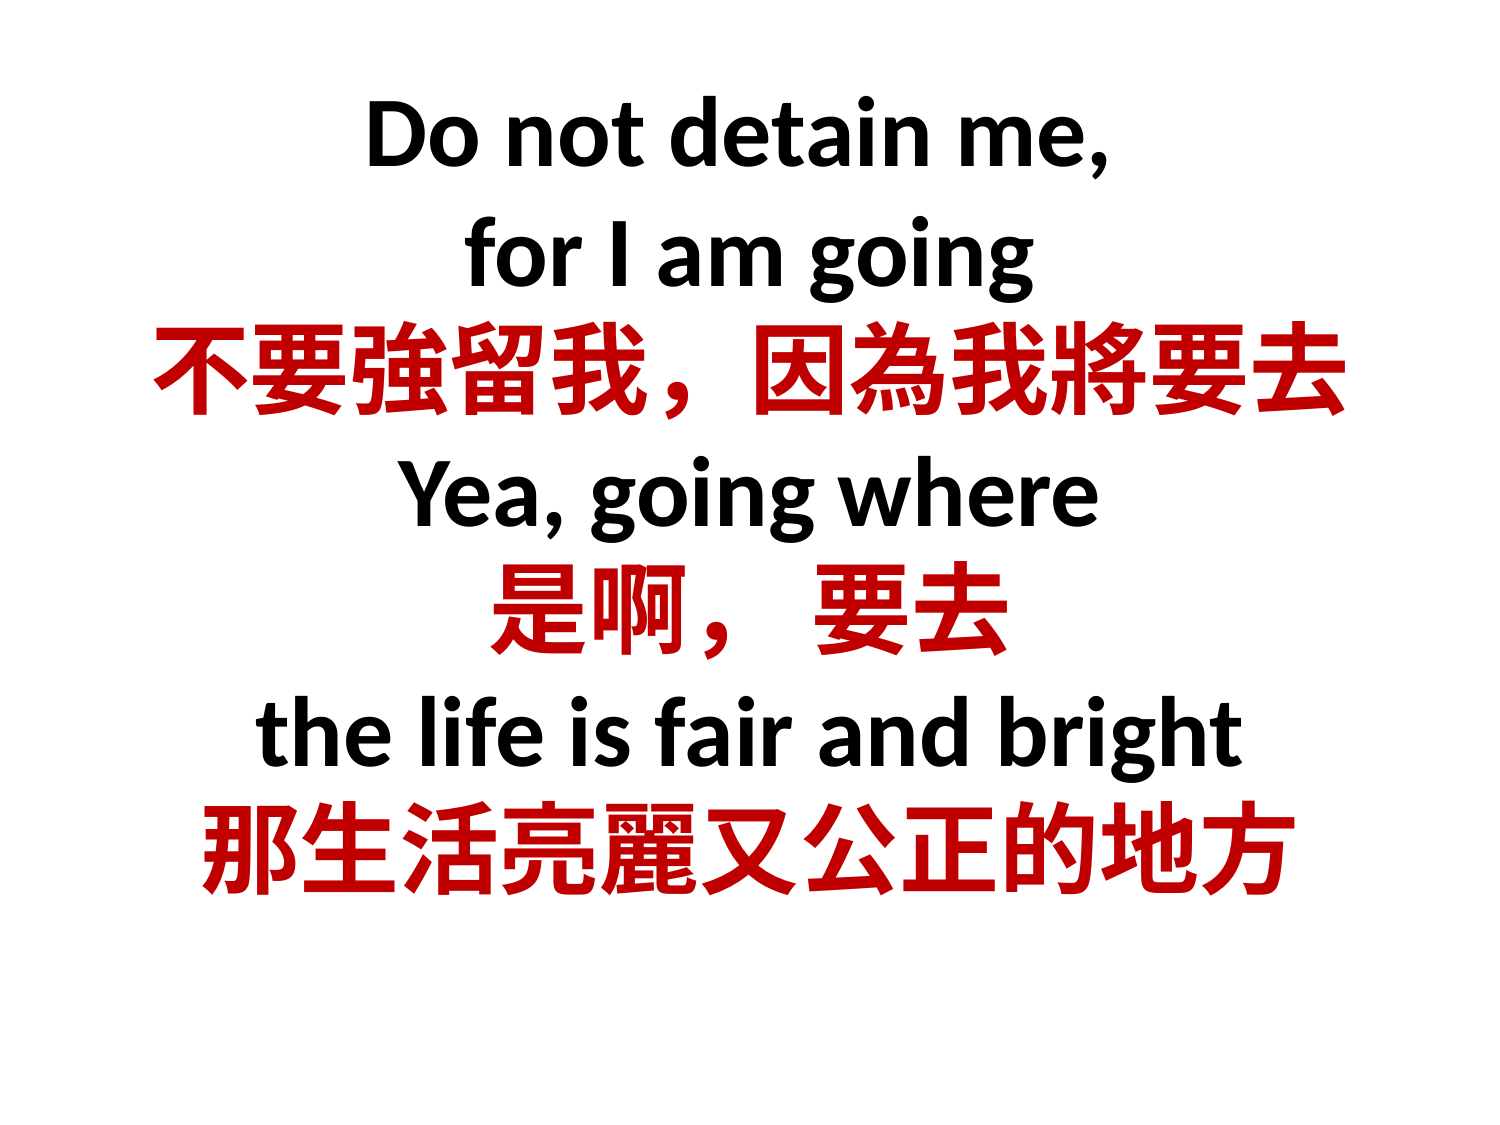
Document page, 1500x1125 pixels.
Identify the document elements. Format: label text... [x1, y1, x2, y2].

title Do not detain me, for I am going 不要強留我，因為我將要去 Yea, going where 是啊， 要去 the life is fair and bright 那生活亮麗又公正的地方 [75, 45, 1425, 1038]
